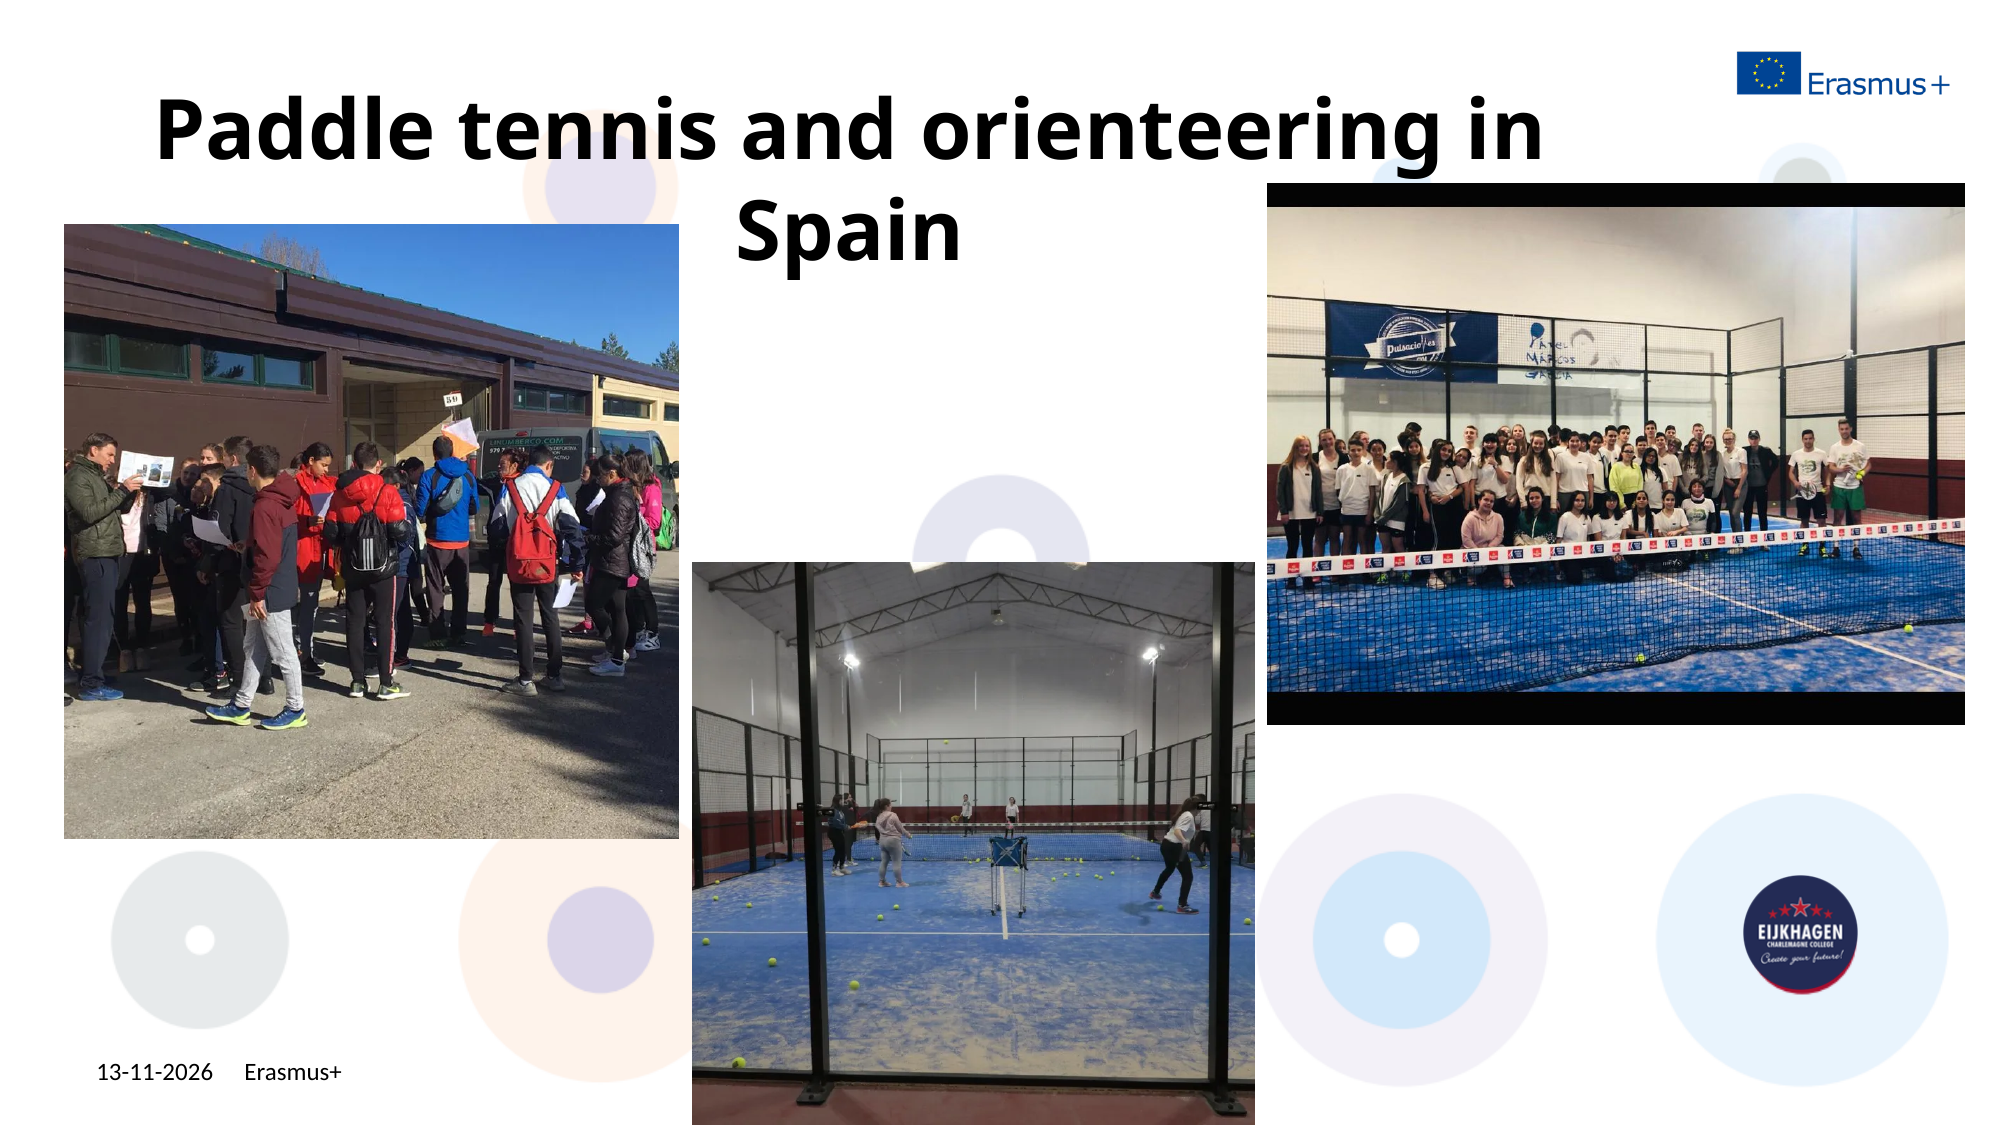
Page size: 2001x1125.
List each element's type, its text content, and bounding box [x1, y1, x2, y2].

footer Erasmus+ [244, 1055, 687, 1116]
picture [1741, 873, 1860, 992]
picture [1721, 35, 1966, 111]
picture [1266, 183, 1966, 725]
picture [692, 562, 1256, 1125]
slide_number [96, 1055, 224, 1116]
title Paddle tennis and orienteering in Spain [96, 76, 1605, 151]
list [69, 150, 1568, 1110]
picture [63, 223, 679, 839]
